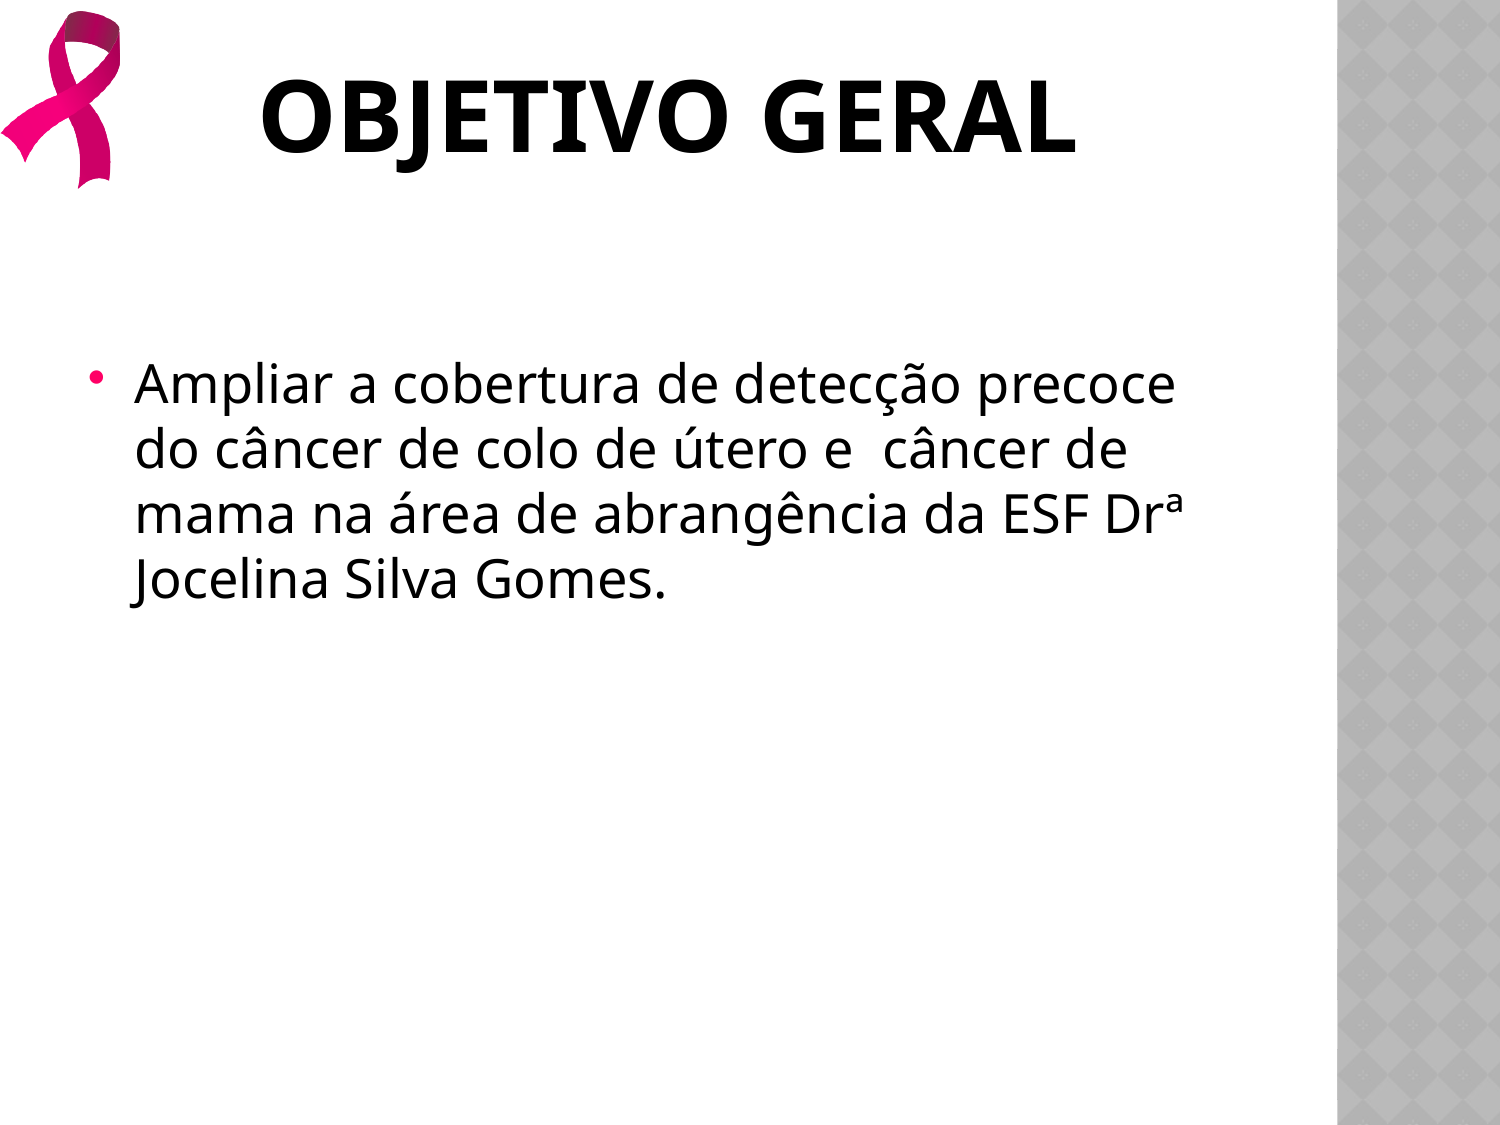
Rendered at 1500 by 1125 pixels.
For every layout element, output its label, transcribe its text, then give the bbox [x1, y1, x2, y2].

title Objetivo geral [75, 52, 1263, 240]
list Ampliar a cobertura de detecção precoce do câncer de colo de útero e câncer de mama na área de abrangência da ESF Drª Jocelina Silva Gomes. [75, 264, 1263, 1059]
picture [0, 10, 120, 189]
